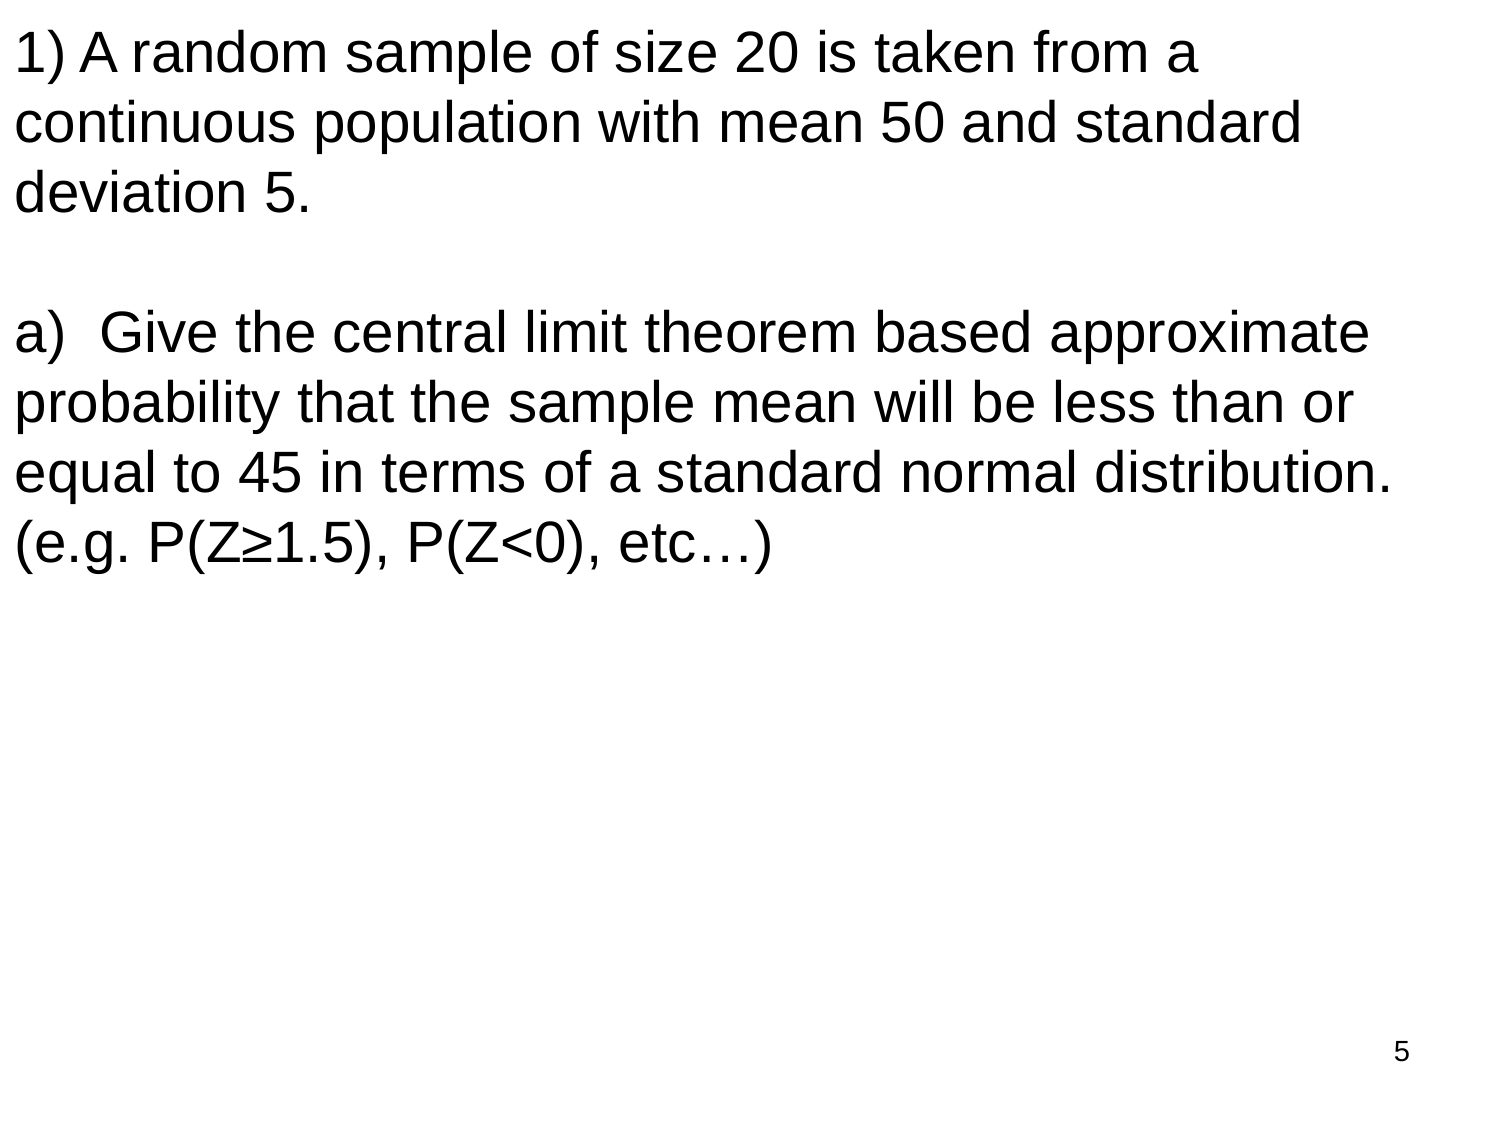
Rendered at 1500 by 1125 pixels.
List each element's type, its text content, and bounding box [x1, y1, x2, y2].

text_box 1) A random sample of size 20 is taken from a continuous population with mean 50 and standard deviation 5. a) Give the central limit theorem based approximate probability that the sample mean will be less than or equal to 45 in terms of a standard normal distribution. (e.g. P(Z≥1.5), P(Z<0), etc…) [0, 6, 1500, 1125]
